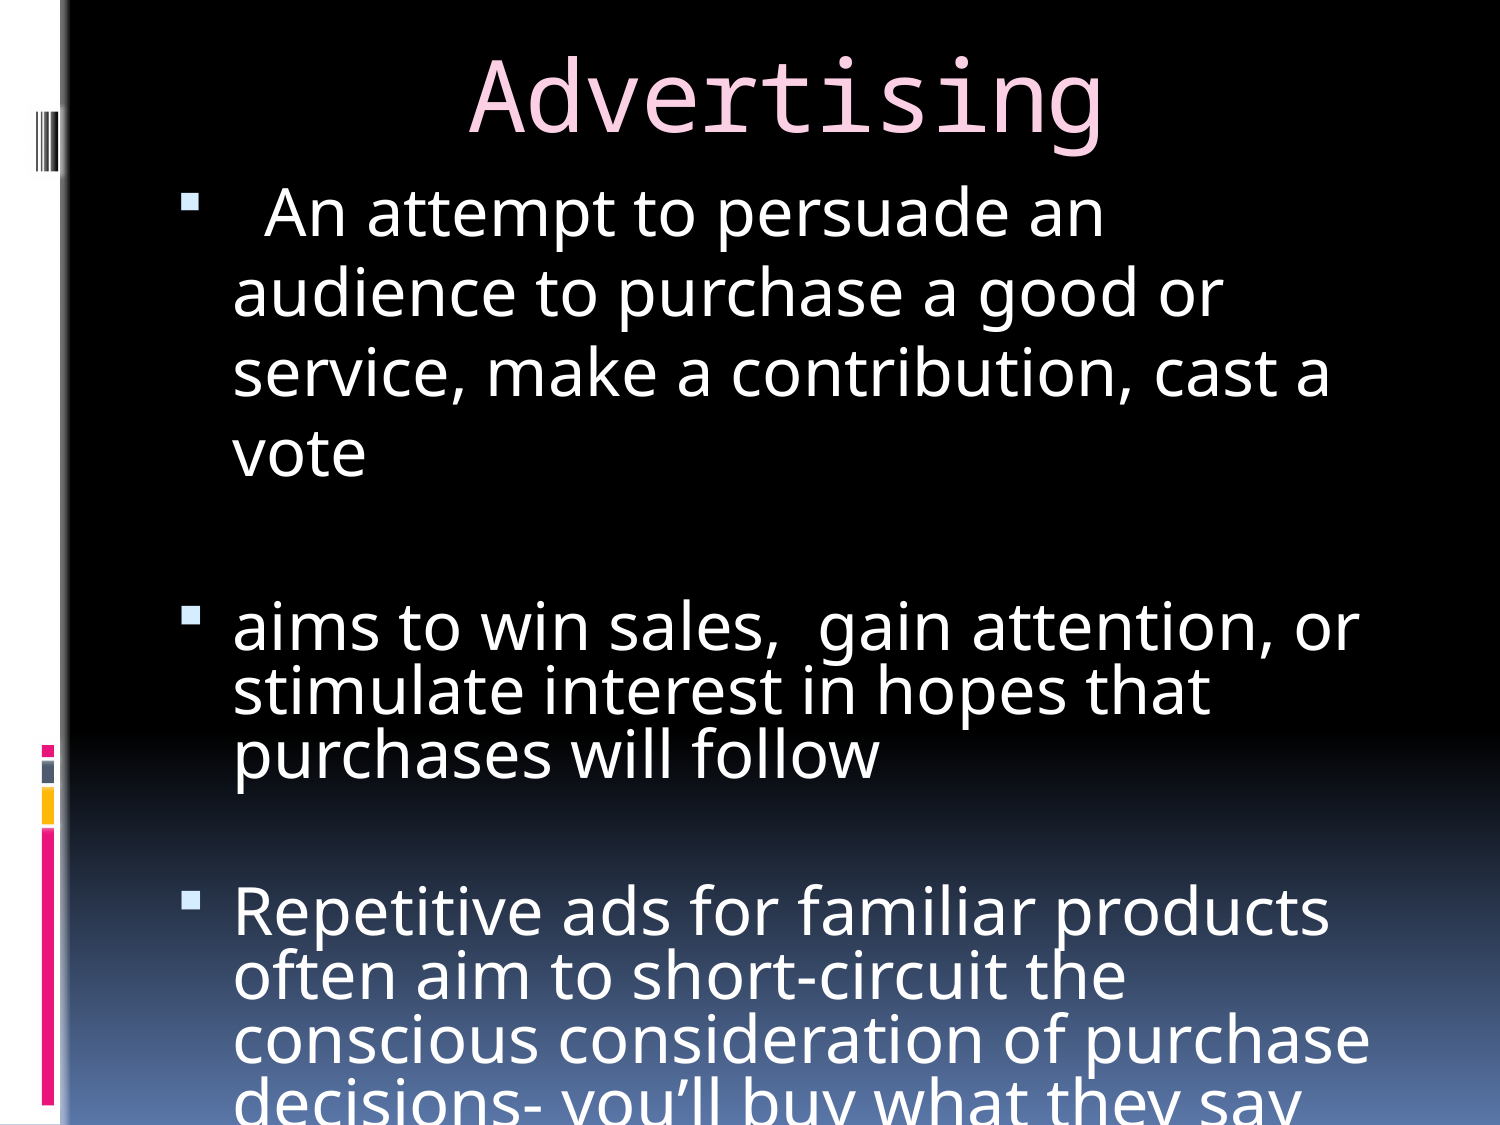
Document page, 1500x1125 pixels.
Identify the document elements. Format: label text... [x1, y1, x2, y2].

title Advertising [150, 24, 1425, 162]
list An attempt to persuade an audience to purchase a good or service, make a contribution, cast a vote aims to win sales, gain attention, or stimulate interest in hopes that purchases will follow Repetitive ads for familiar products often aim to short-circuit the conscious consideration of purchase decisions- you’ll buy what they say you’ll buy because you’re so familiar with it. [150, 162, 1425, 1043]
